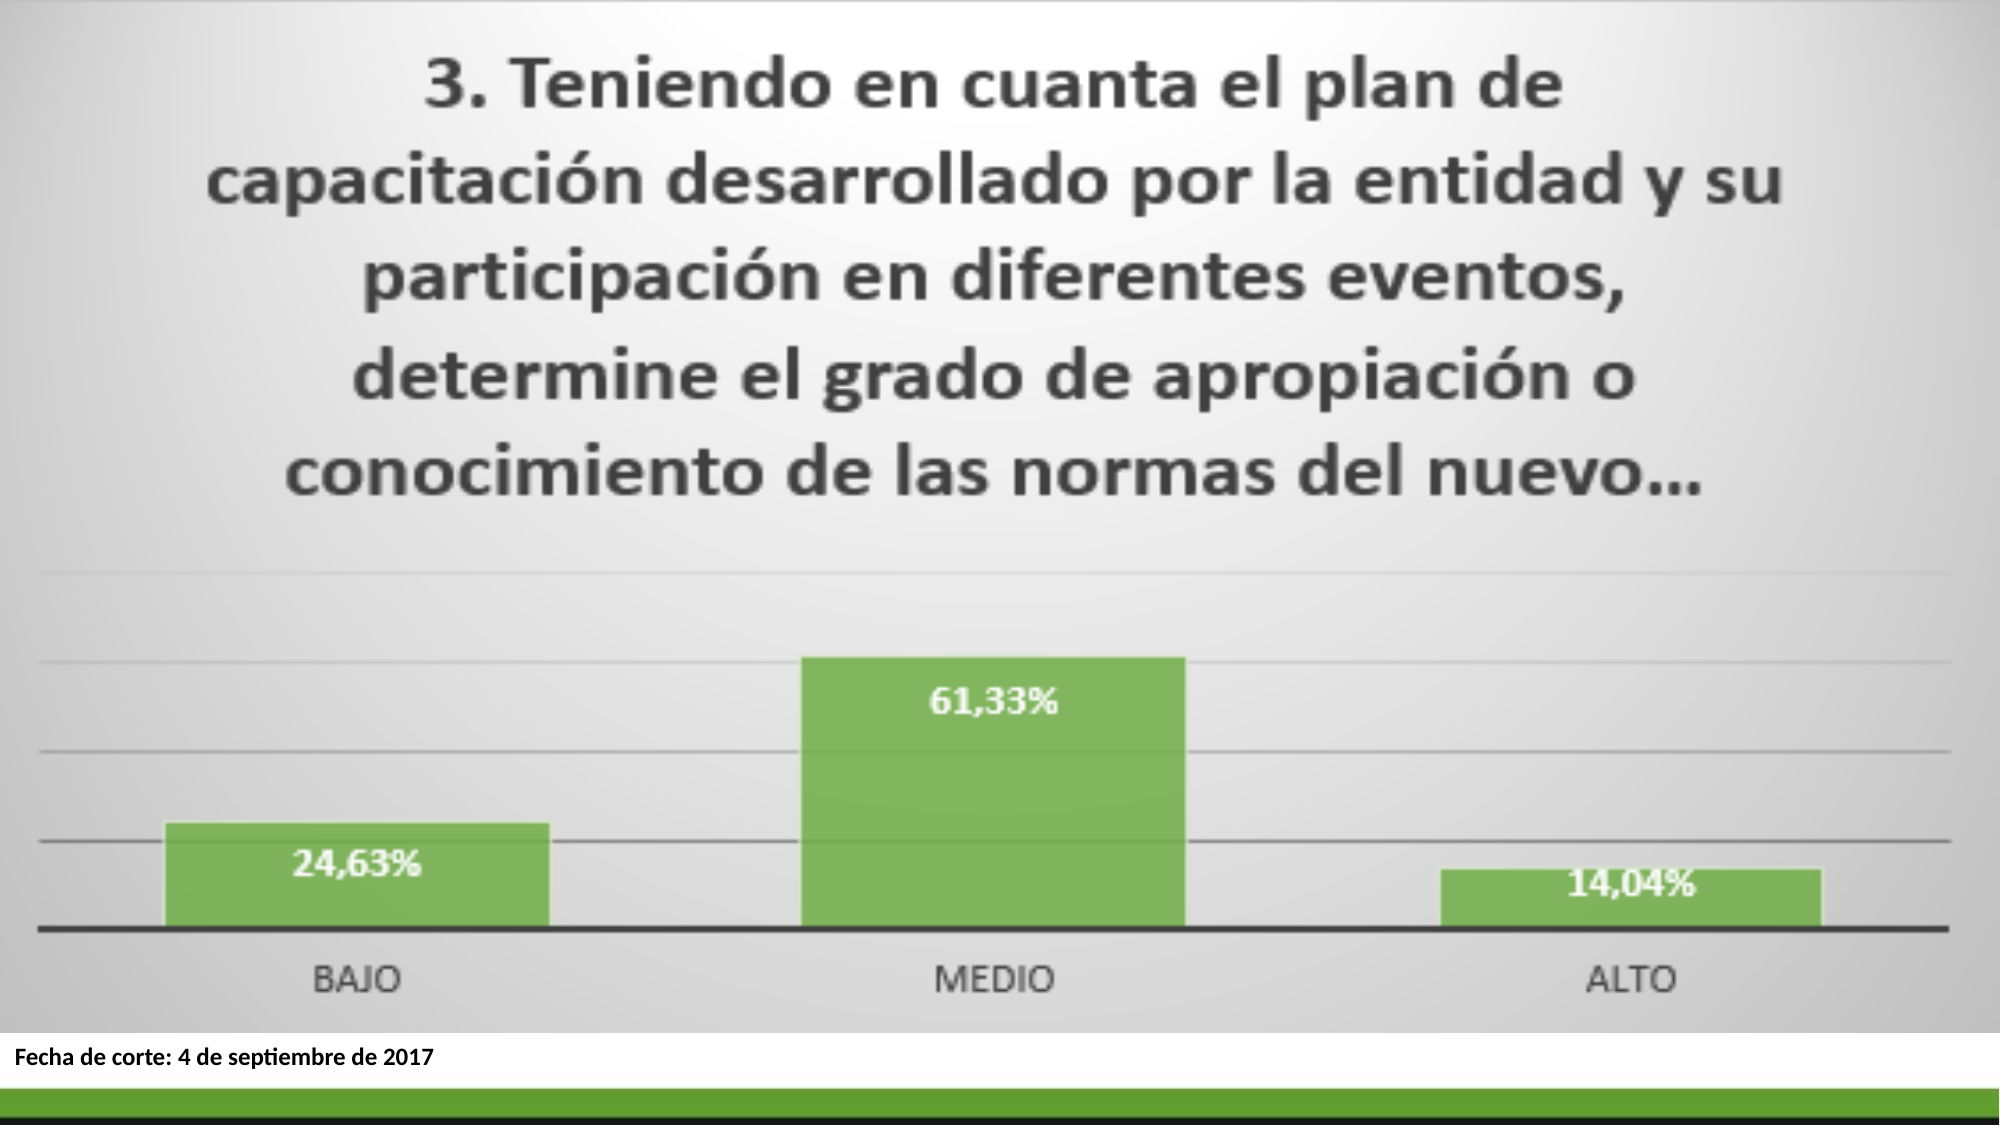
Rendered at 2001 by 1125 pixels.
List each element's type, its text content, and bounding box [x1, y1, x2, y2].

text_box Fecha de corte: 4 de septiembre de 2017 [0, 1033, 825, 1078]
picture [0, 0, 2000, 1125]
